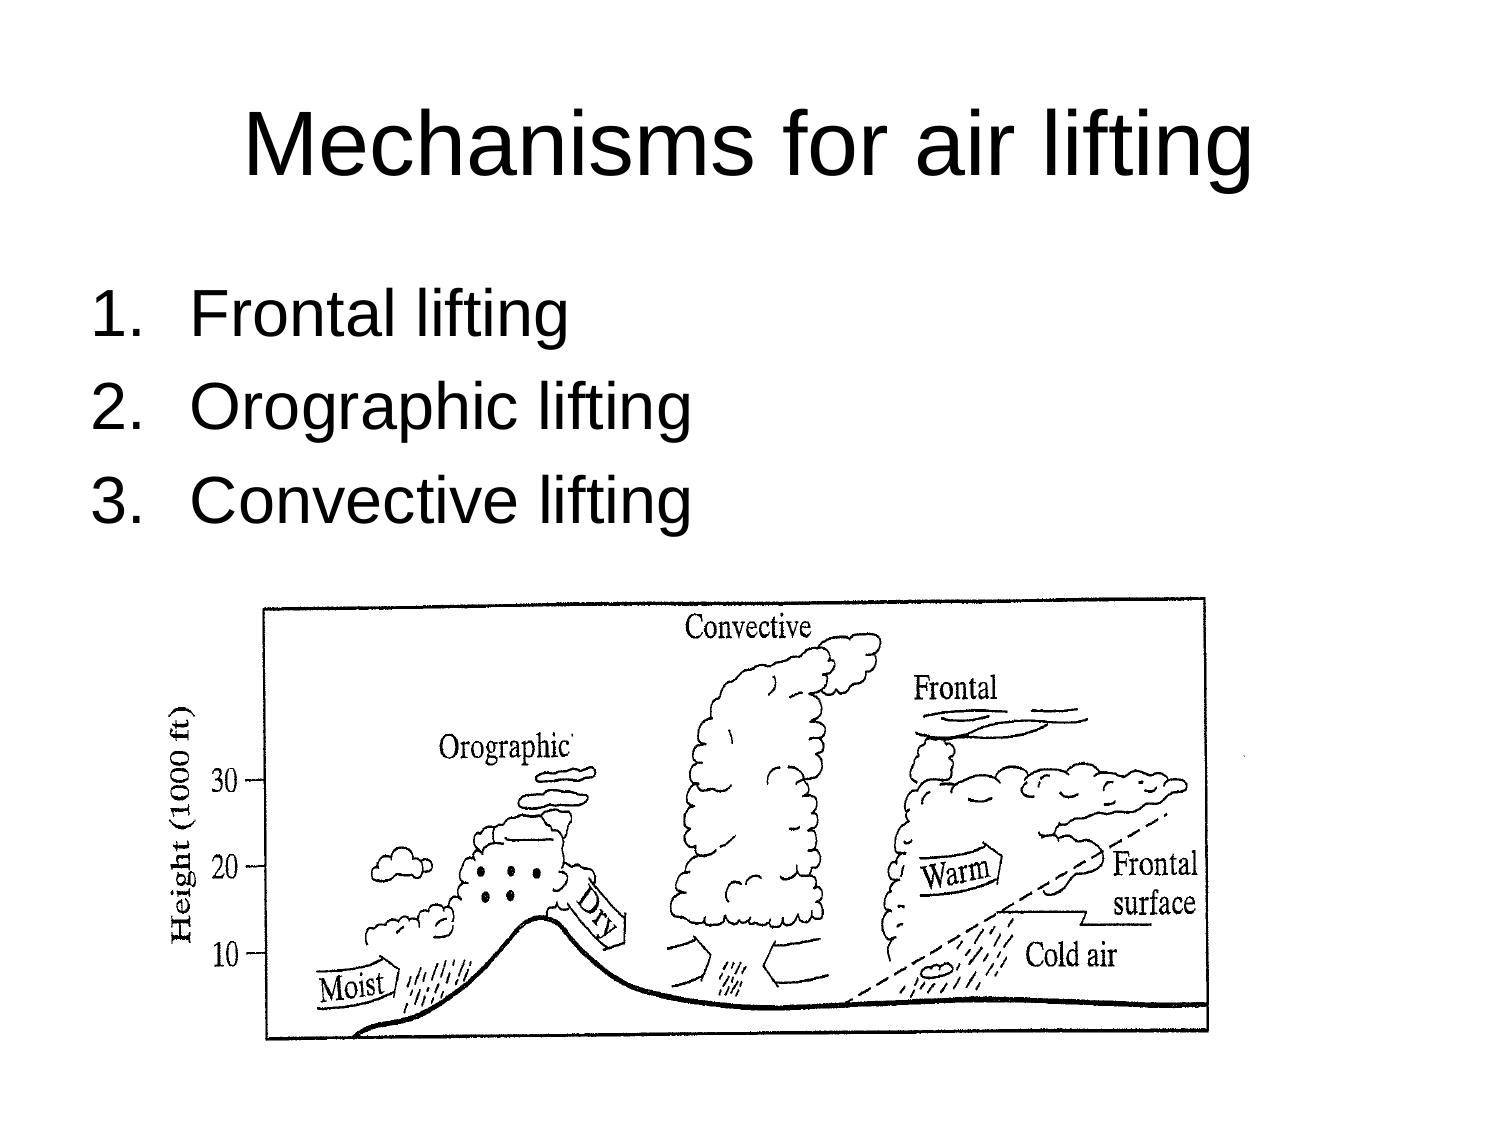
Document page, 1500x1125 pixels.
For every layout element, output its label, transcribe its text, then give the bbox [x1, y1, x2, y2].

title Mechanisms for air lifting [75, 45, 1425, 233]
list Frontal lifting Orographic lifting Convective lifting [75, 262, 1425, 575]
picture [149, 587, 1250, 1062]
